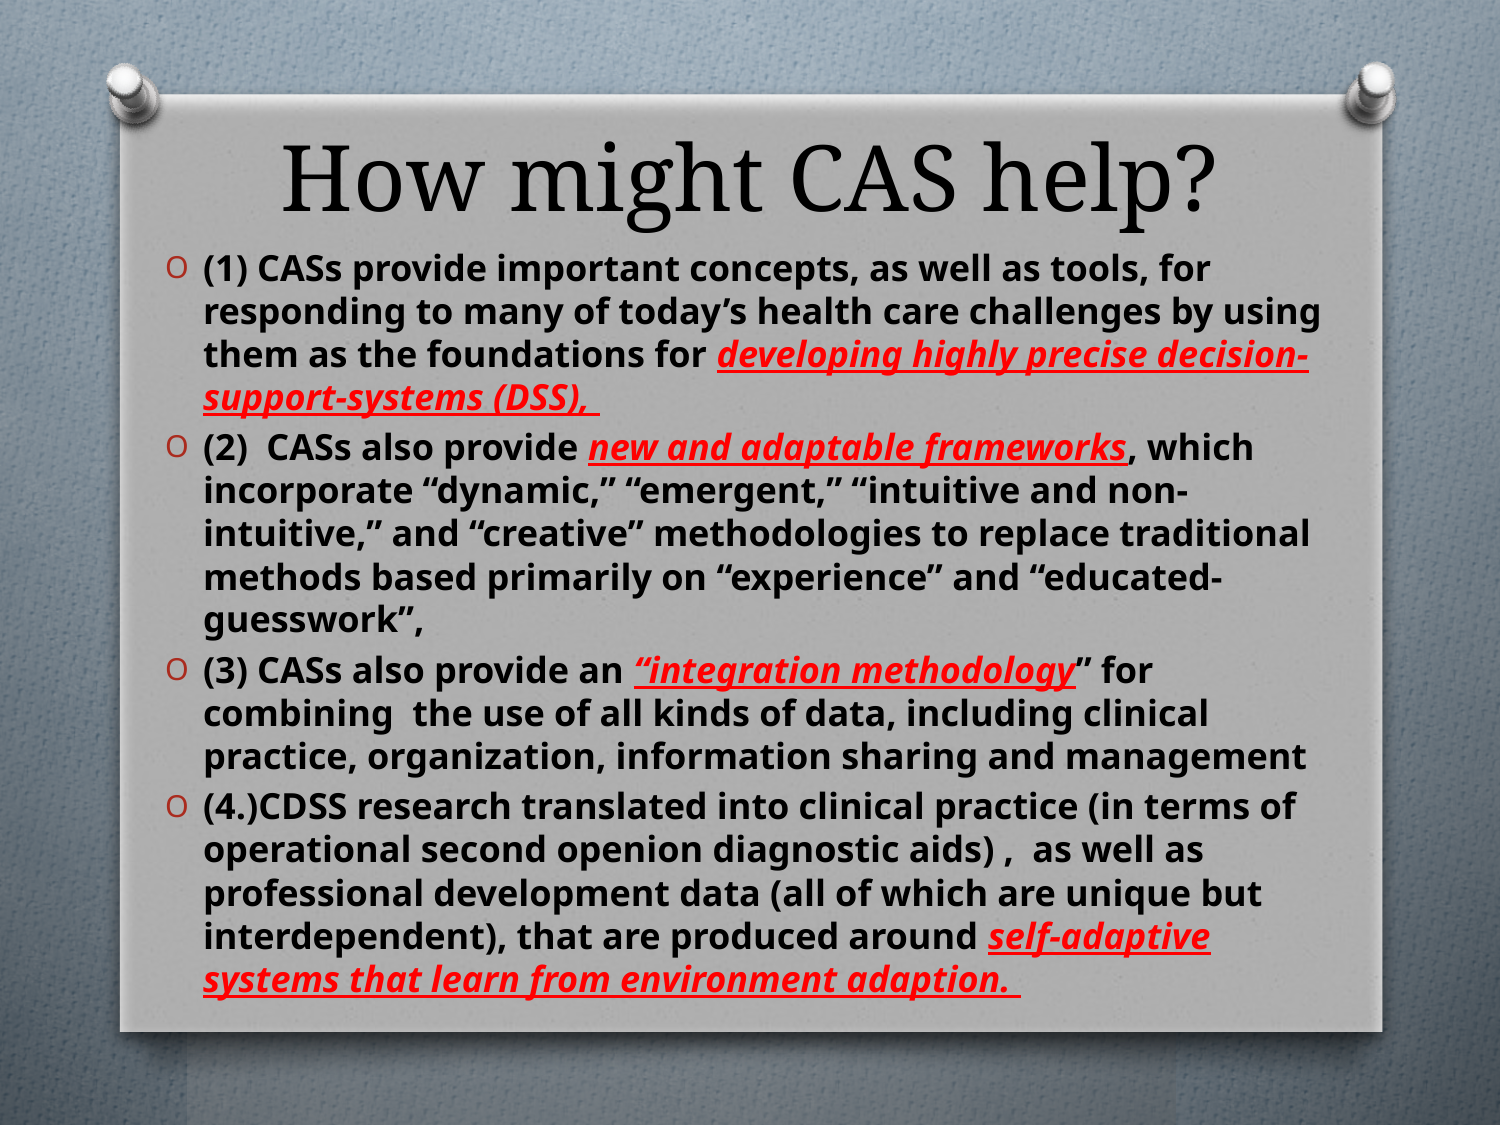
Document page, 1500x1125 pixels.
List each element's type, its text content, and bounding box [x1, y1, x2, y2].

picture [1317, 35, 1439, 156]
title How might CAS help? [178, 99, 1322, 237]
picture [75, 29, 198, 153]
list (1) CASs provide important concepts, as well as tools, for responding to many of today’s health care challenges by using them as the foundations for developing highly precise decision-support-systems (DSS), (2) CASs also provide new and adaptable frameworks, which incorporate “dynamic,” “emergent,” “intuitive and non-intuitive,” and “creative” methodologies to replace traditional methods based primarily on “experience” and “educated-guesswork”, (3) CASs also provide an “integration methodology” for combining the use of all kinds of data, including clinical practice, organization, information sharing and management (4.)CDSS research translated into clinical practice (in terms of operational second openion diagnostic aids) , as well as professional development data (all of which are unique but interdependent), that are produced around self-adaptive systems that learn from environment adaption. [150, 237, 1350, 1025]
